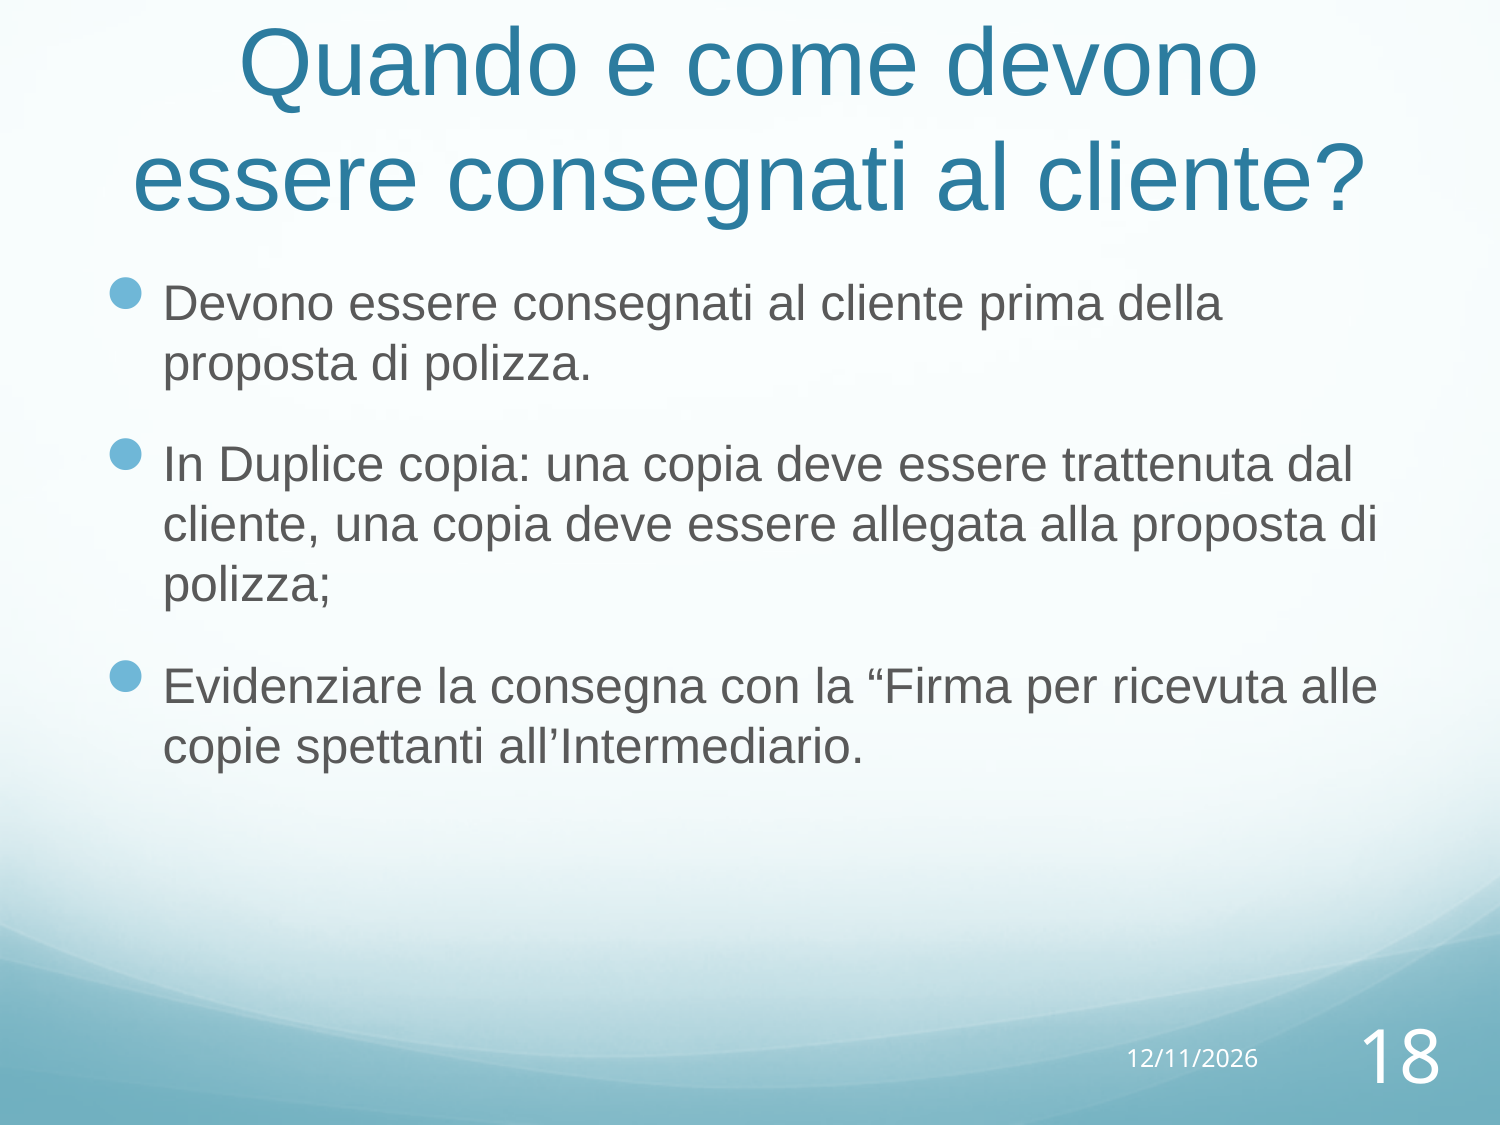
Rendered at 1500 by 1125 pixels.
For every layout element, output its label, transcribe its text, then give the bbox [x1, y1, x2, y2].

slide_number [923, 1029, 1274, 1090]
list Devono essere consegnati al cliente prima della proposta di polizza. In Duplice copia: una copia deve essere trattenuta dal cliente, una copia deve essere allegata alla proposta di polizza; Evidenziare la consegna con la “Firma per ricevuta alle copie spettanti all’Intermediario. [90, 262, 1410, 975]
slide_number 18 [1295, 1029, 1459, 1090]
footer [43, 1029, 838, 1090]
title Quando e come devono essere consegnati al cliente? [90, 17, 1410, 237]
